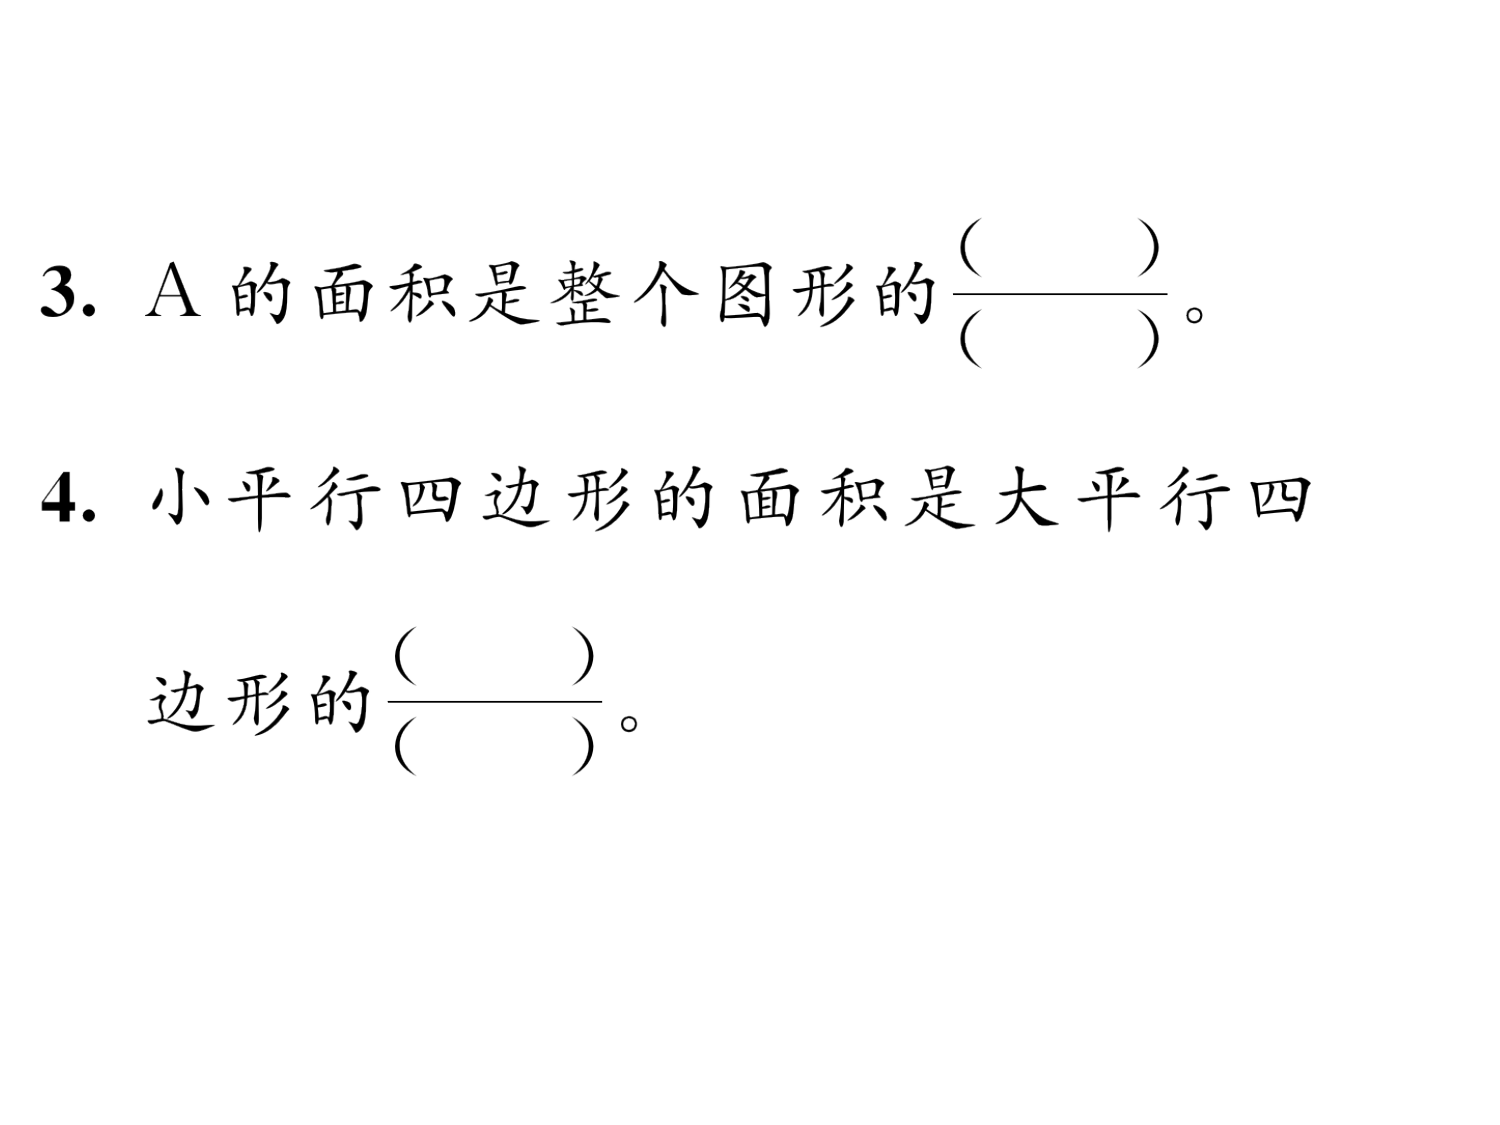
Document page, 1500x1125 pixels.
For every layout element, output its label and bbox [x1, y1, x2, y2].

picture [35, 177, 1453, 818]
